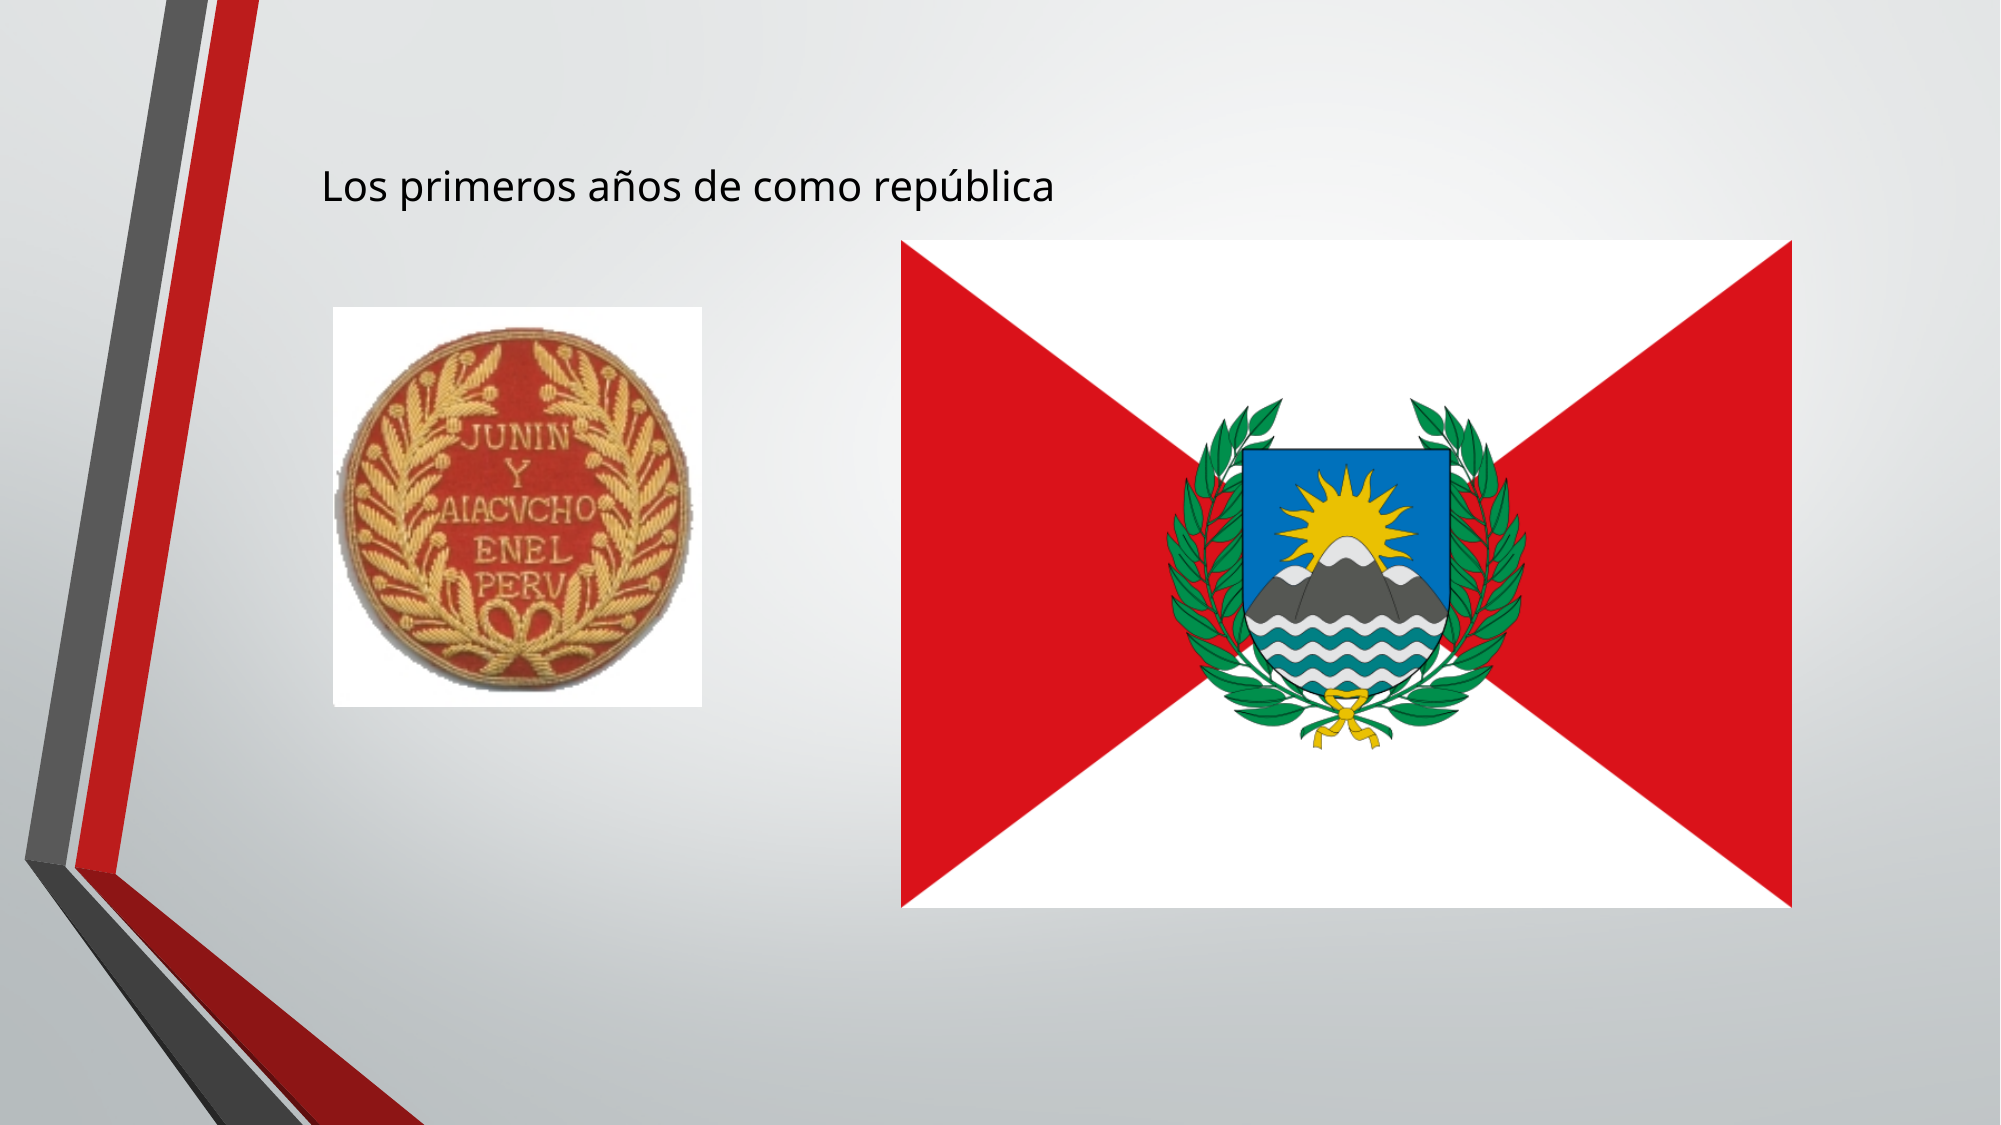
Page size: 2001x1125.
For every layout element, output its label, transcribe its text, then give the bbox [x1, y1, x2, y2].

picture [901, 239, 1792, 908]
title Los primeros años de como república [0, 62, 1377, 308]
picture [333, 307, 702, 708]
